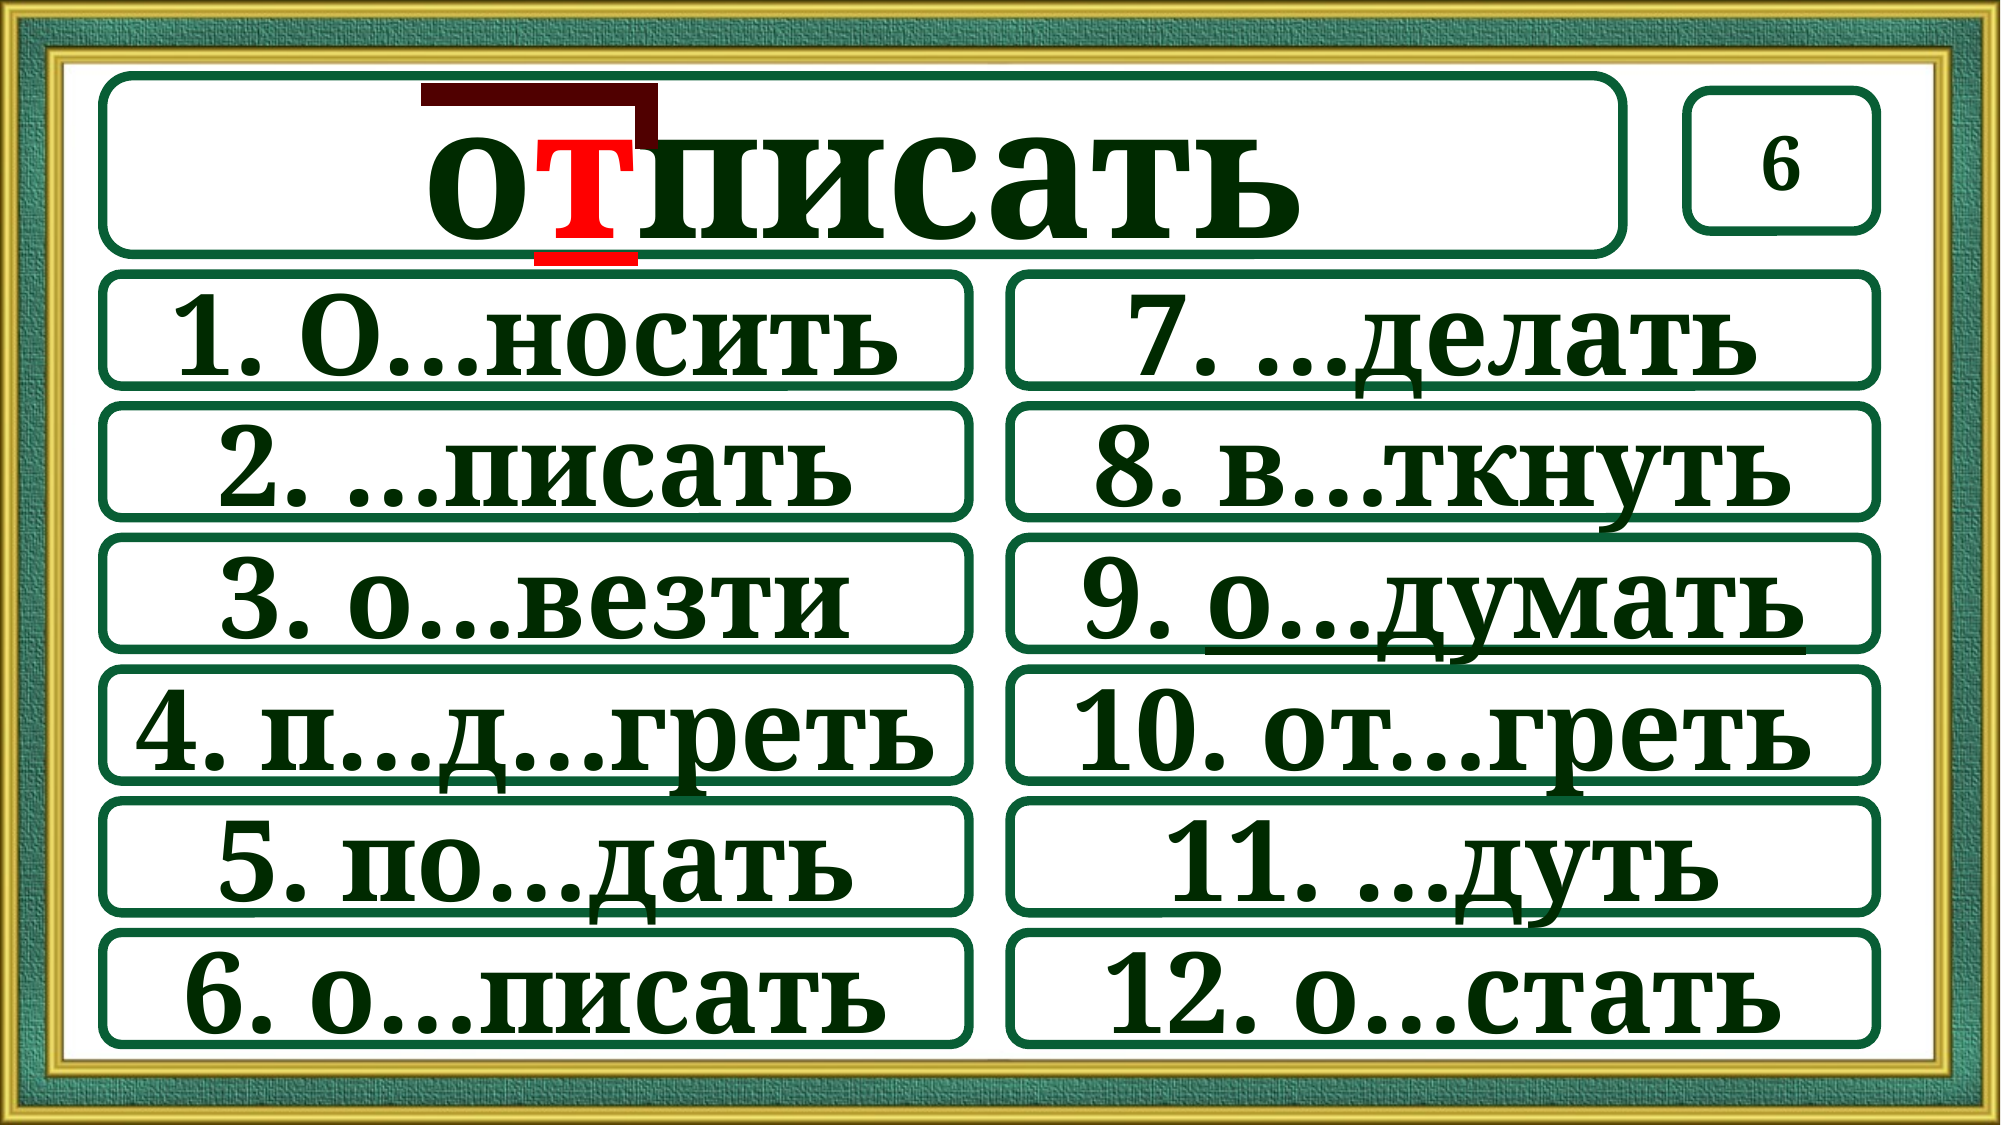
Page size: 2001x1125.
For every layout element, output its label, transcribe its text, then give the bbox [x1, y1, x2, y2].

picture [0, 0, 2001, 1125]
text_box отписать [101, 74, 1624, 256]
text_box 5. по…дать [101, 799, 971, 914]
text_box 8. в…ткнуть [1009, 404, 1878, 519]
text_box 2. …писать [101, 404, 971, 519]
text_box 4. п…д…греть [101, 668, 971, 783]
text_box 1. О…носить [101, 273, 971, 388]
text_box 11. …дуть [1009, 799, 1878, 914]
text_box 9. о…думать [1009, 536, 1878, 651]
text_box 3. о…везти [101, 536, 971, 651]
text_box 6 [1685, 89, 1878, 233]
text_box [420, 93, 658, 150]
text_box 10. от…греть [1009, 668, 1878, 783]
text_box 12. о…стать [1009, 931, 1878, 1046]
text_box 7. …делать [1009, 273, 1878, 388]
text_box 6. о…писать [101, 931, 971, 1046]
